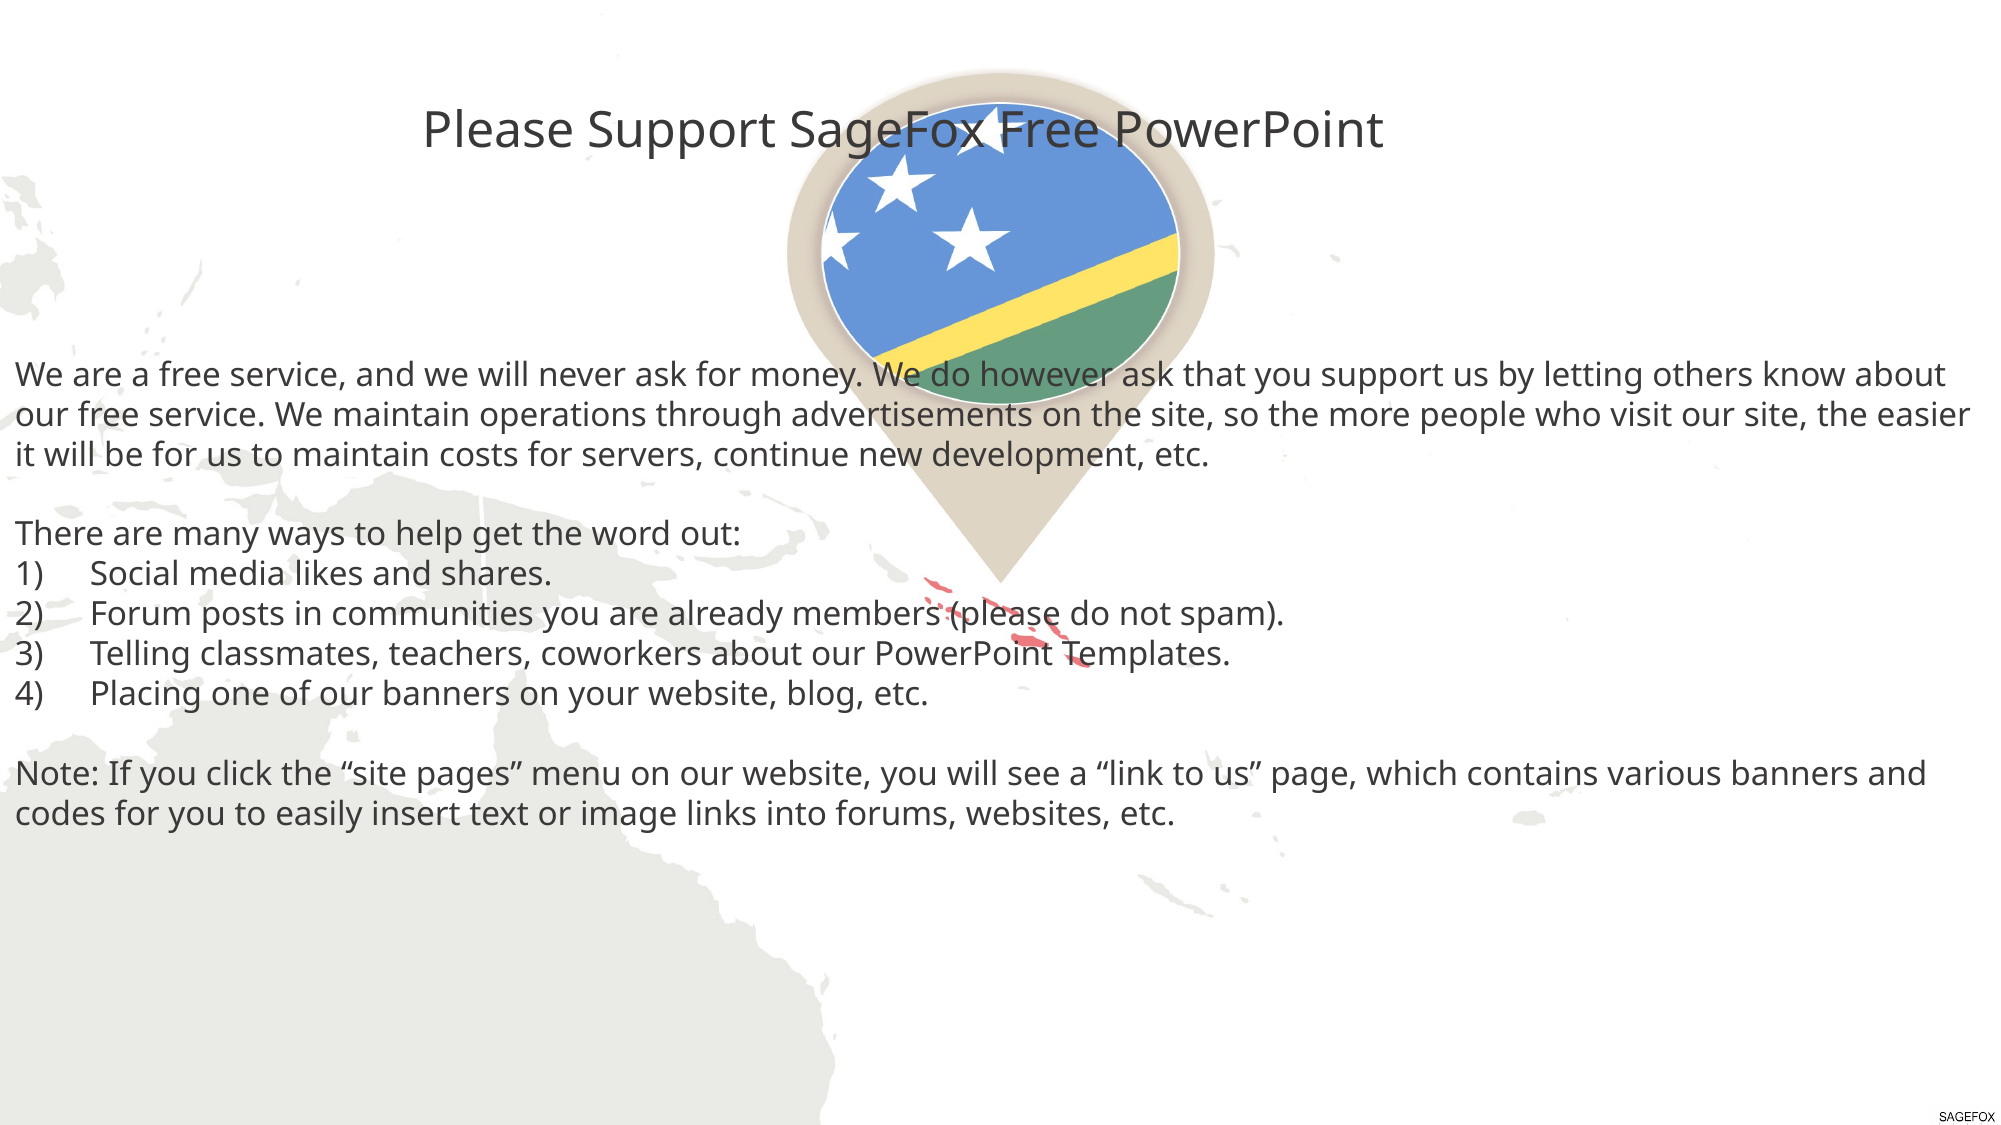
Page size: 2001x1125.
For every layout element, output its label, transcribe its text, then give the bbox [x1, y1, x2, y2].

text_box We are a free service, and we will never ask for money. We do however ask that you support us by letting others know about our free service. We maintain operations through advertisements on the site, so the more people who visit our site, the easier it will be for us to maintain costs for servers, continue new development, etc. There are many ways to help get the word out: Social media likes and shares. Forum posts in communities you are already members (please do not spam). Telling classmates, teachers, coworkers about our PowerPoint Templates. Placing one of our banners on your website, blog, etc. Note: If you click the “site pages” menu on our website, you will see a “link to us” page, which contains various banners and codes for you to easily insert text or image links into forums, websites, etc. [0, 0, 2000, 1125]
picture [1936, 1111, 1997, 1125]
title Please Support SageFox Free PowerPoint [363, 72, 1444, 190]
